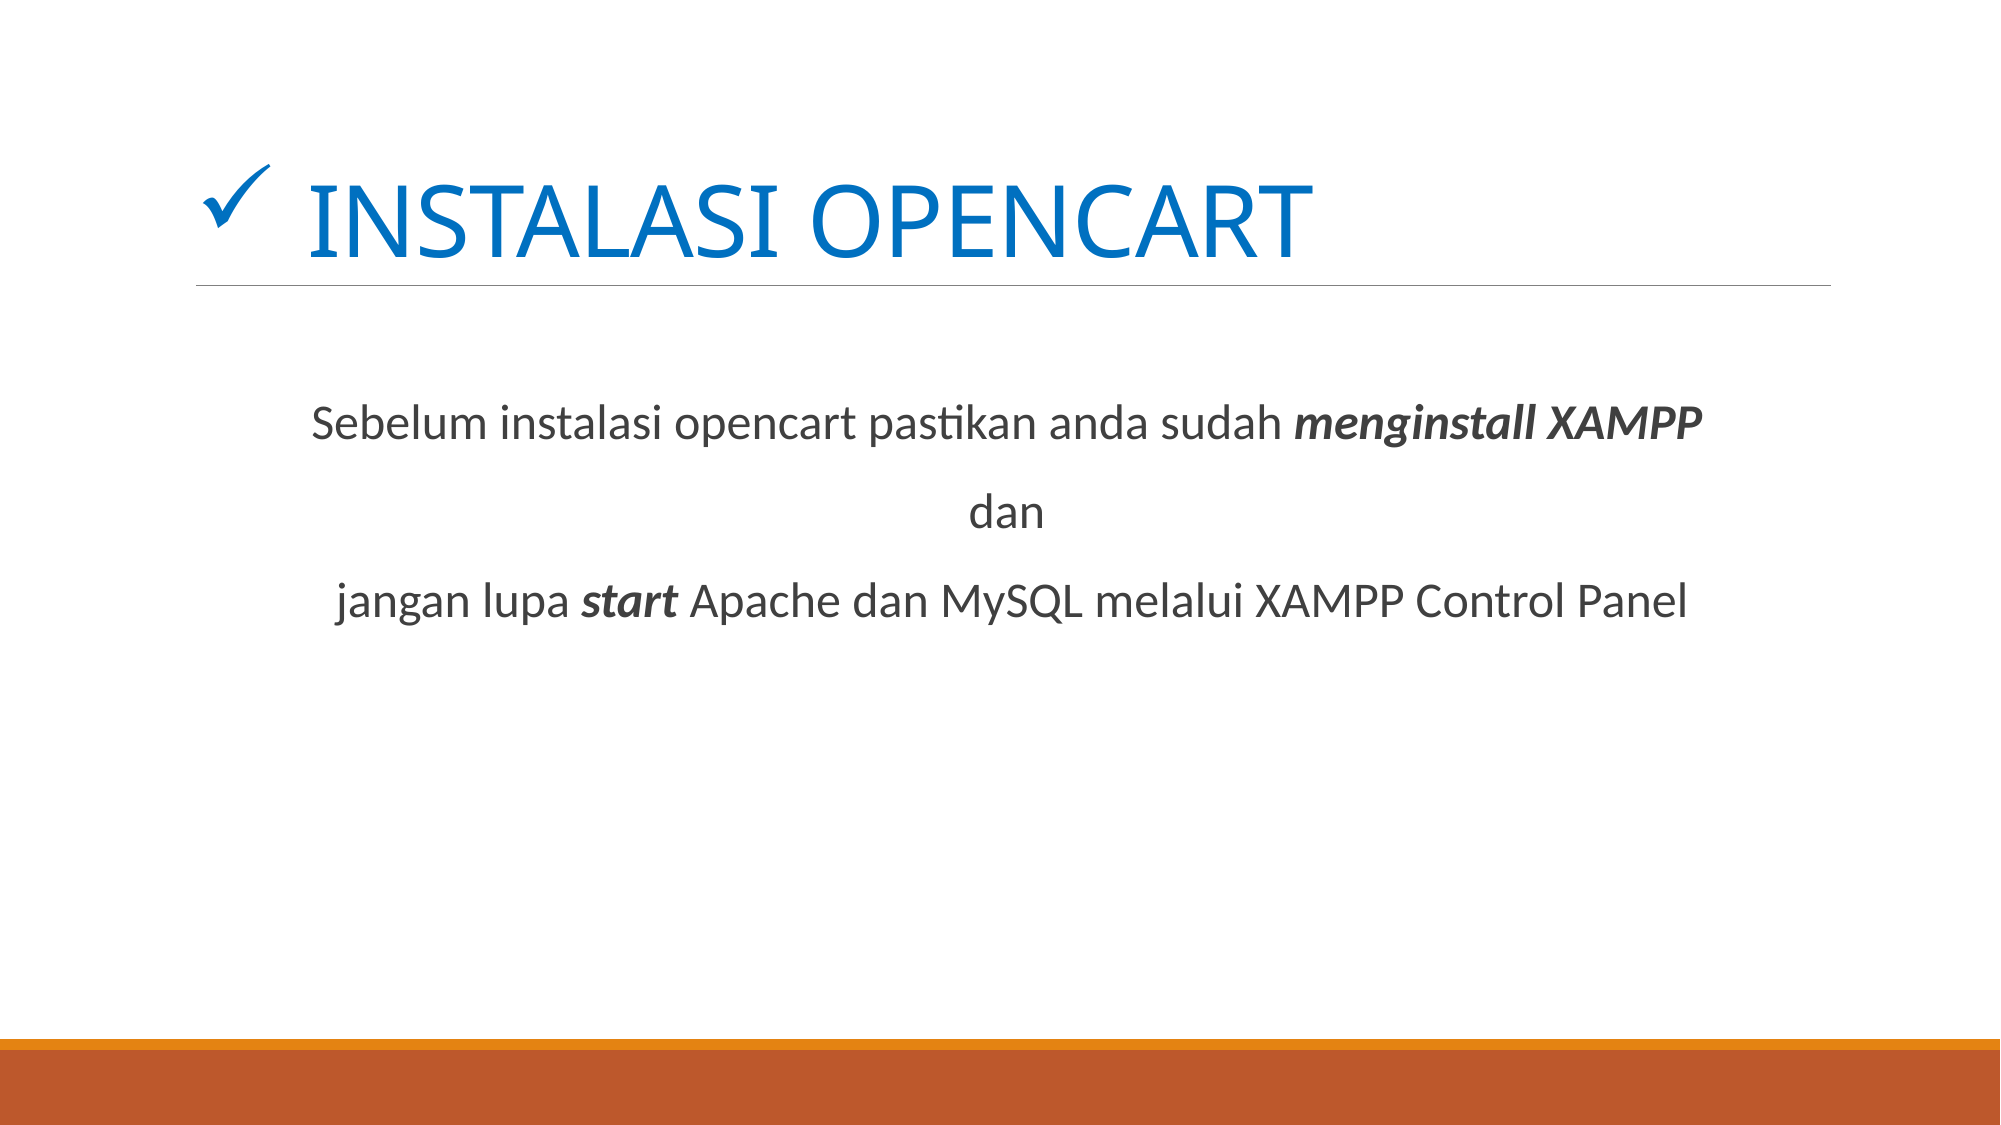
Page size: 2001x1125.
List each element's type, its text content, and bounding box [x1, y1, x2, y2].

list Sebelum instalasi opencart pastikan anda sudah menginstall XAMPP dan jangan lupa start Apache dan MySQL melalui XAMPP Control Panel [180, 302, 1830, 963]
title INSTALASI OPENCART [180, 47, 1830, 285]
